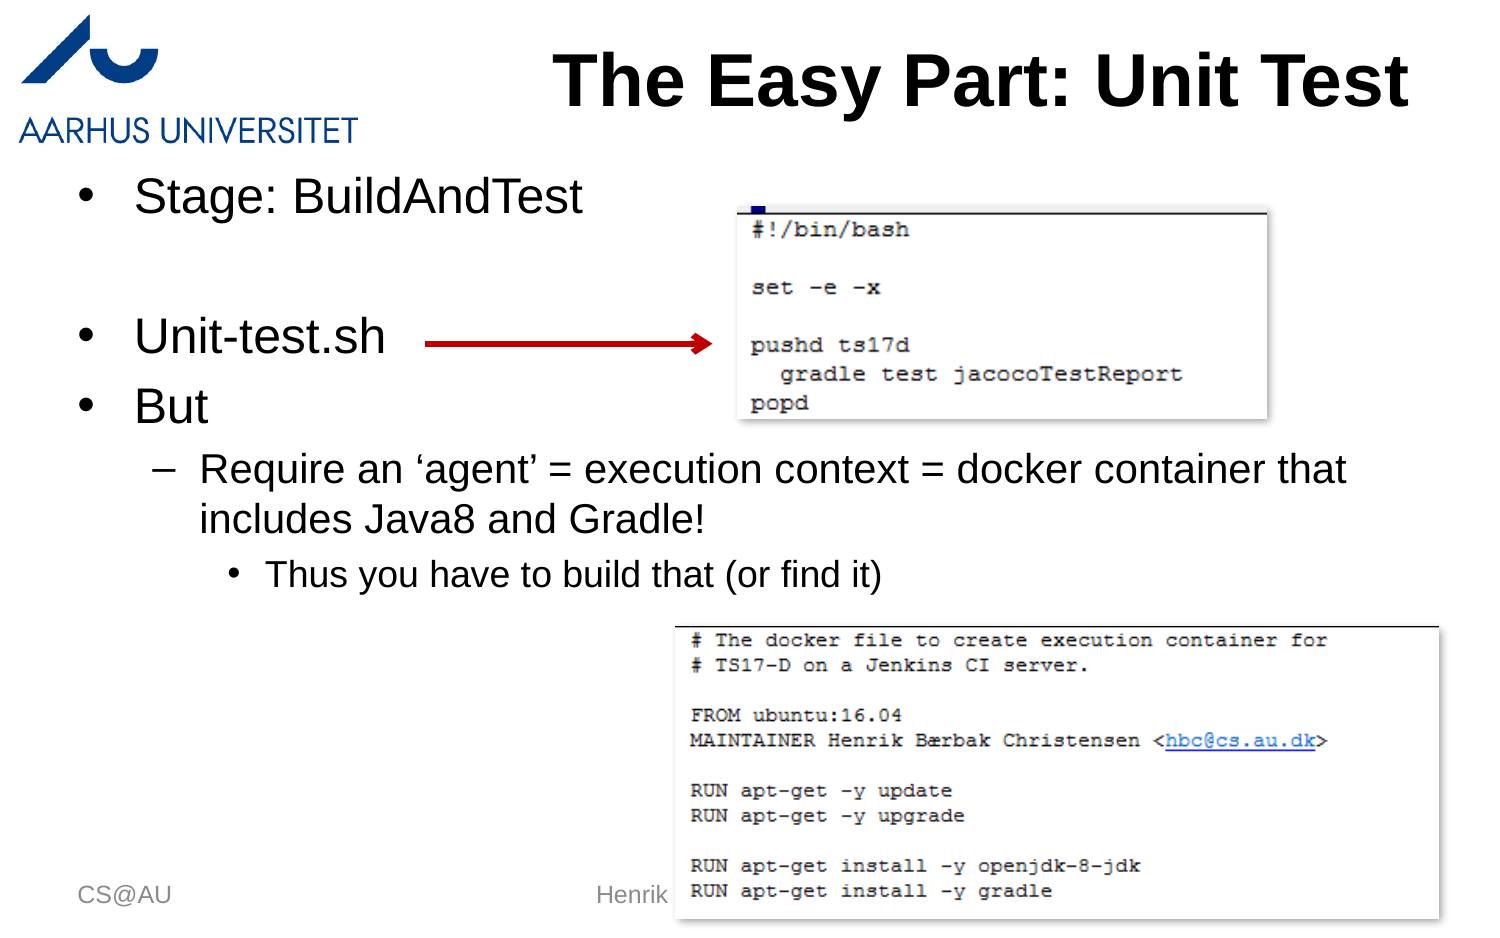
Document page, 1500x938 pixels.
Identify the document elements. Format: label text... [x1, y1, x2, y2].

footer Henrik Bærbak Christensen [512, 868, 669, 919]
list Stage: BuildAndTest Unit-test.sh But Require an ‘agent’ = execution context = docker container that includes Java8 and Gradle! Thus you have to build that (or find it) [62, 156, 1425, 865]
picture [674, 626, 1440, 919]
slide_number CS@AU [62, 868, 413, 919]
picture [14, 9, 358, 146]
picture [737, 205, 1268, 419]
title The Easy Part: Unit Test [75, 27, 1425, 125]
